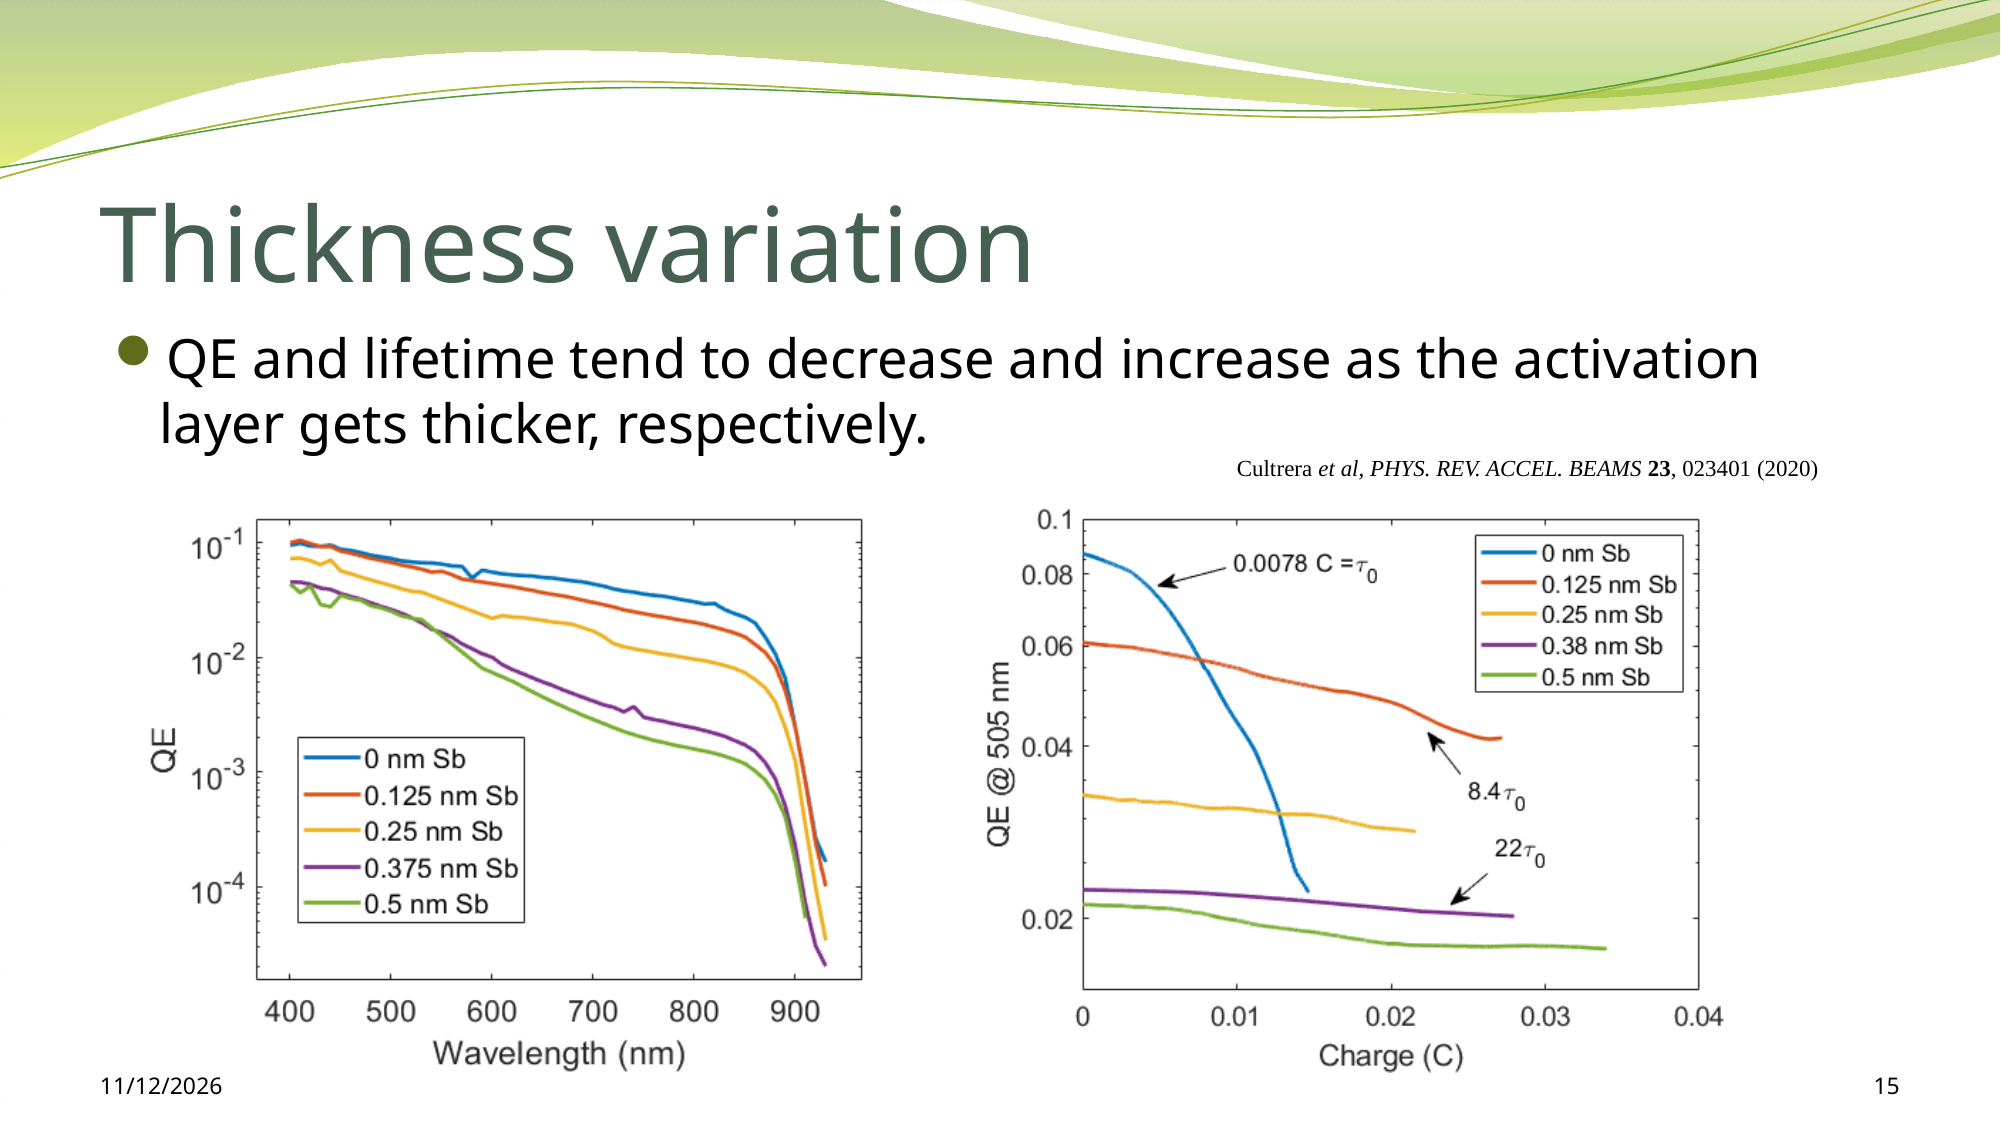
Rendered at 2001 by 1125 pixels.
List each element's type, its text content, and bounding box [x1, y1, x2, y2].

picture [978, 475, 1775, 1073]
text_box Cultrera et al, PHYS. REV. ACCEL. BEAMS 23, 023401 (2020) [1222, 445, 1838, 488]
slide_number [99, 1042, 567, 1103]
picture [141, 475, 938, 1073]
list QE and lifetime tend to decrease and increase as the activation layer gets thicker, respectively. [99, 317, 1900, 1038]
title Thickness variation [99, 115, 1900, 303]
slide_number 15 [1733, 1042, 1900, 1103]
